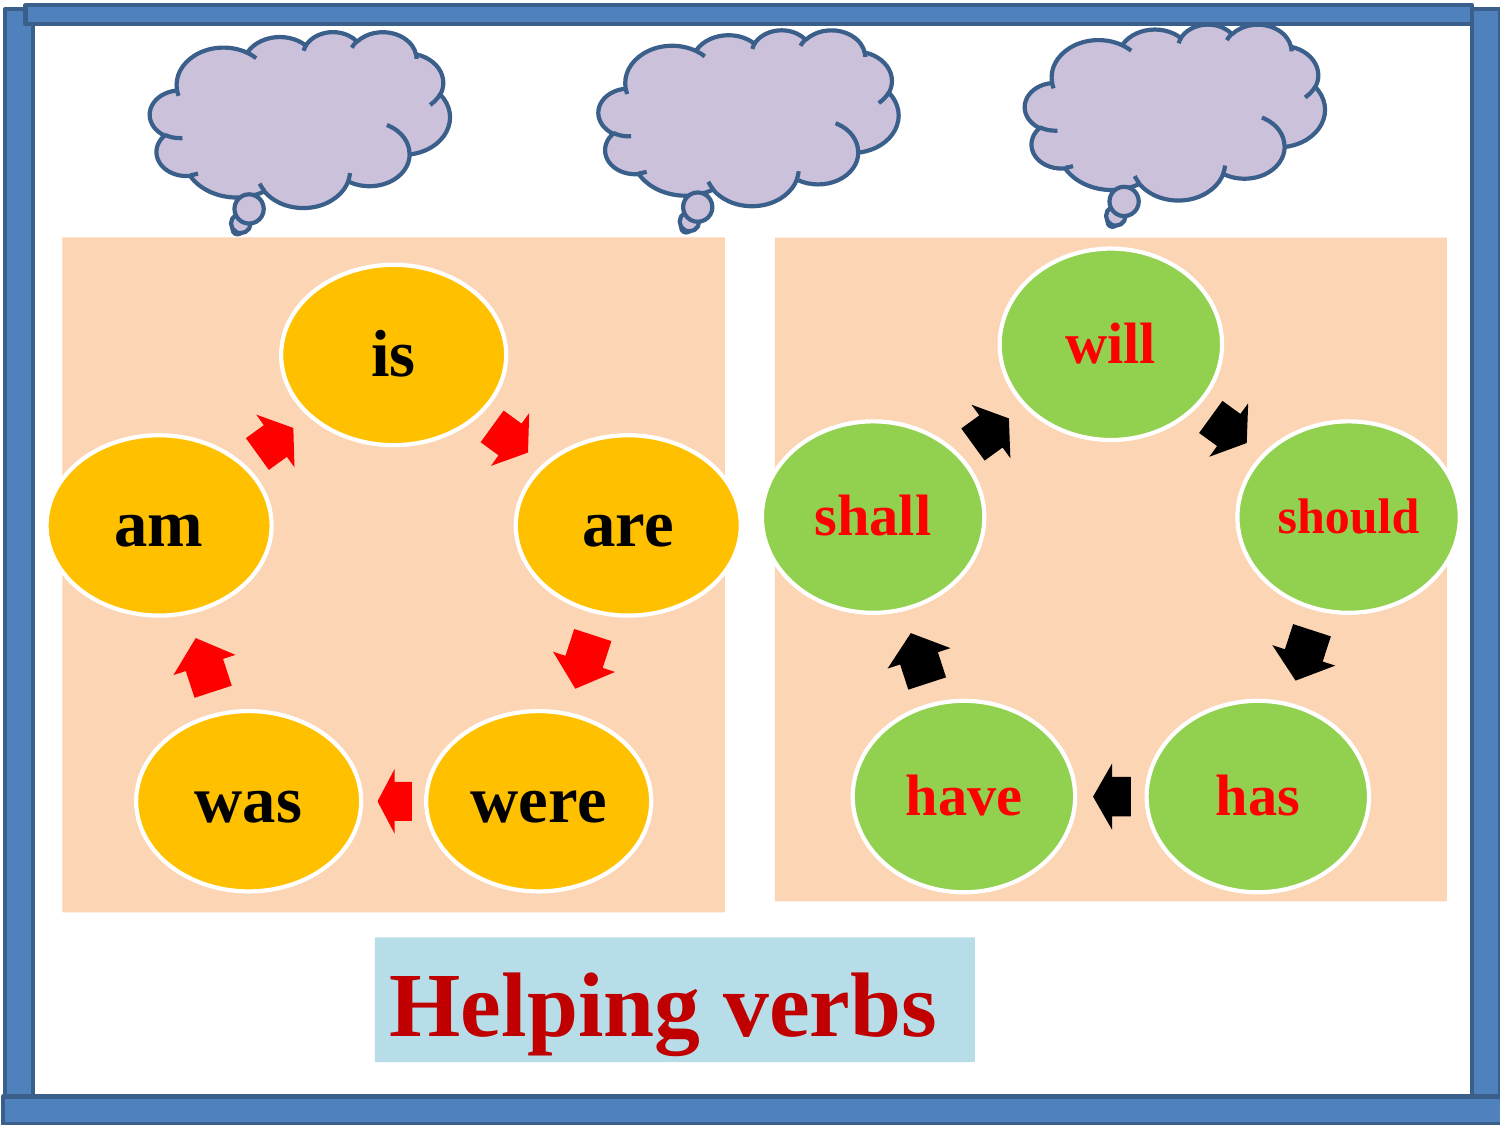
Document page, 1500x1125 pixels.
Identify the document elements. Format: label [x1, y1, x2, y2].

text_box [62, 237, 726, 913]
text_box [774, 237, 1448, 902]
text_box [2, 5, 1500, 1125]
